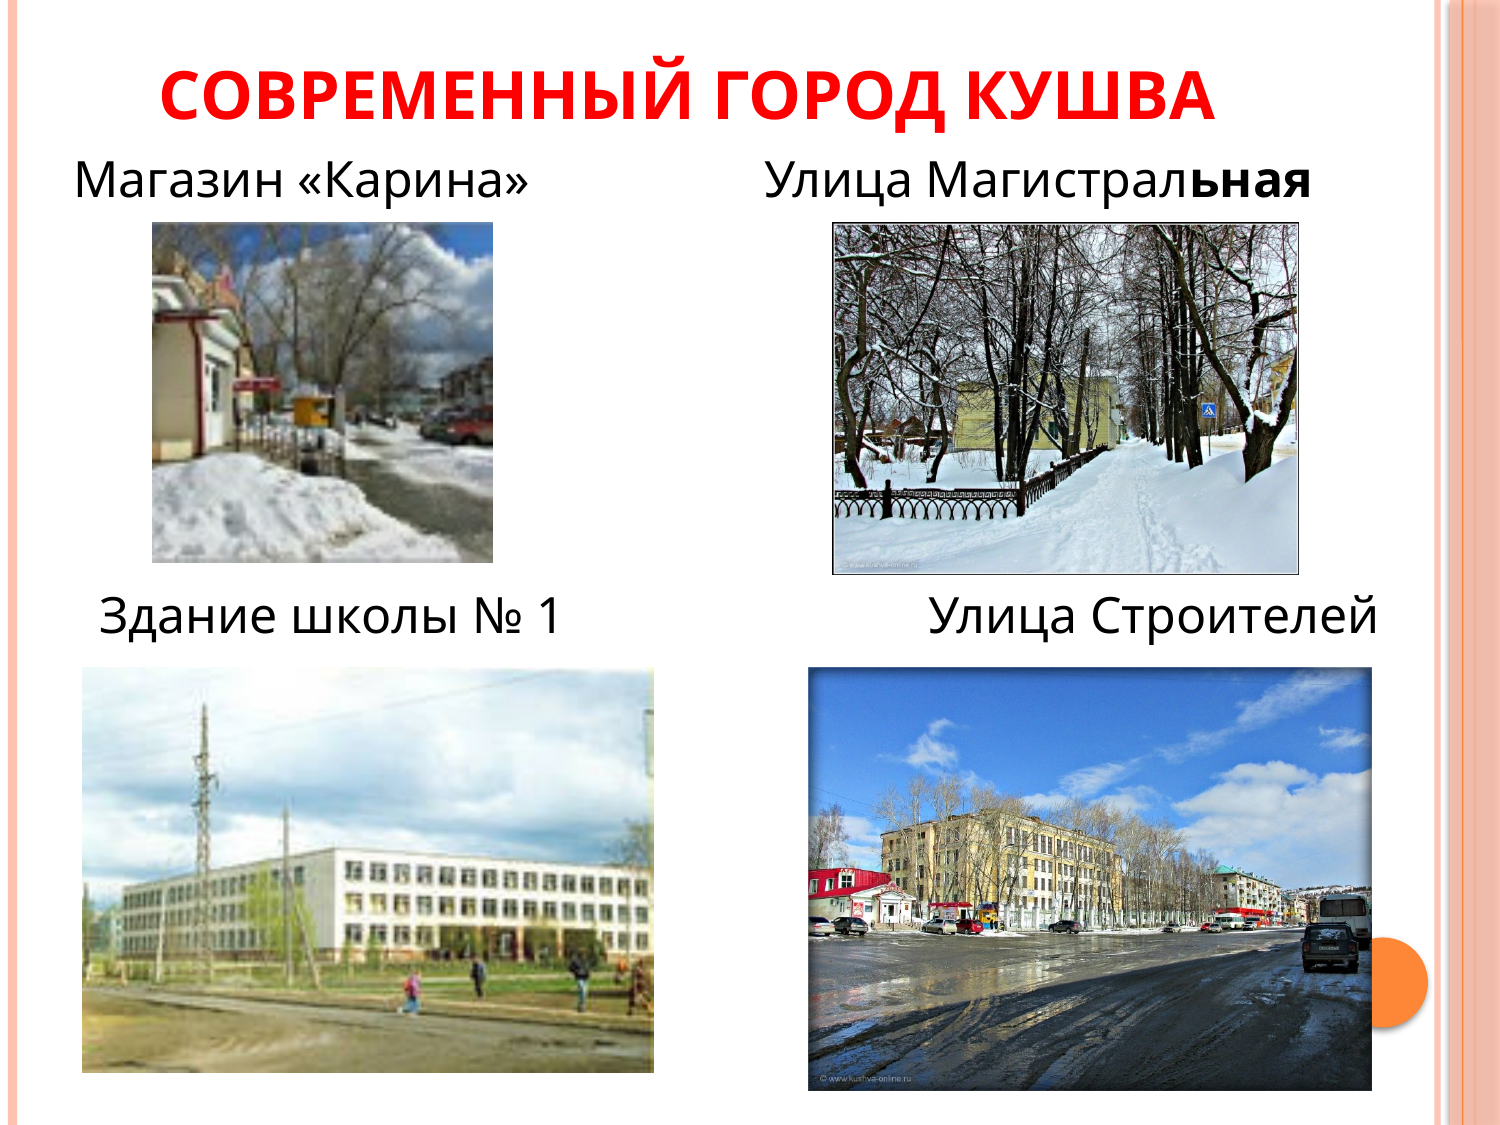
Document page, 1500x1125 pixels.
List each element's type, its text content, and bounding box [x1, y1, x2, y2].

picture [831, 222, 1299, 575]
picture [808, 667, 1372, 1091]
picture [152, 222, 493, 563]
list Магазин «Карина» Улица Магистральная Здание школы № 1 Улица Строителей [58, 140, 1407, 1062]
title Современный город Кушва [75, 45, 1300, 140]
picture [81, 667, 655, 1073]
